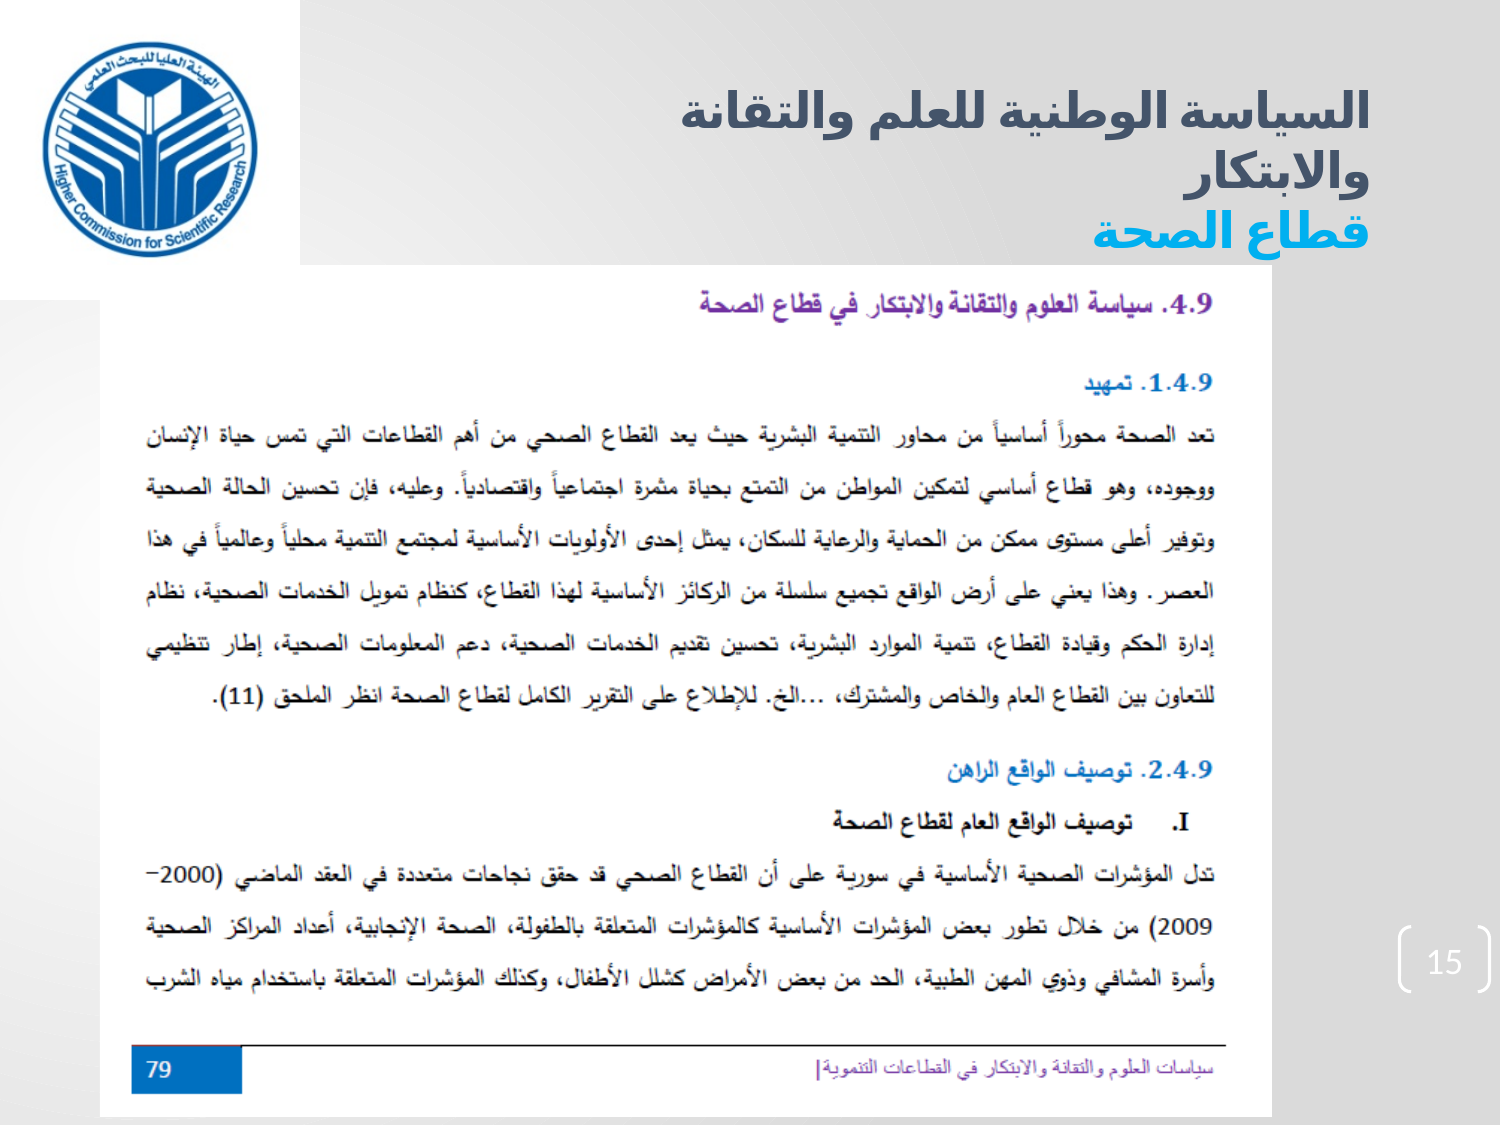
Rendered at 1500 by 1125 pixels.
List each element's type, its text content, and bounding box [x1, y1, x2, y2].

title السياسة الوطنية للعلم والتقانة والابتكار قطاع الصحة [500, 70, 1388, 425]
slide_number 15 [1397, 925, 1492, 994]
picture [0, 0, 1273, 1117]
